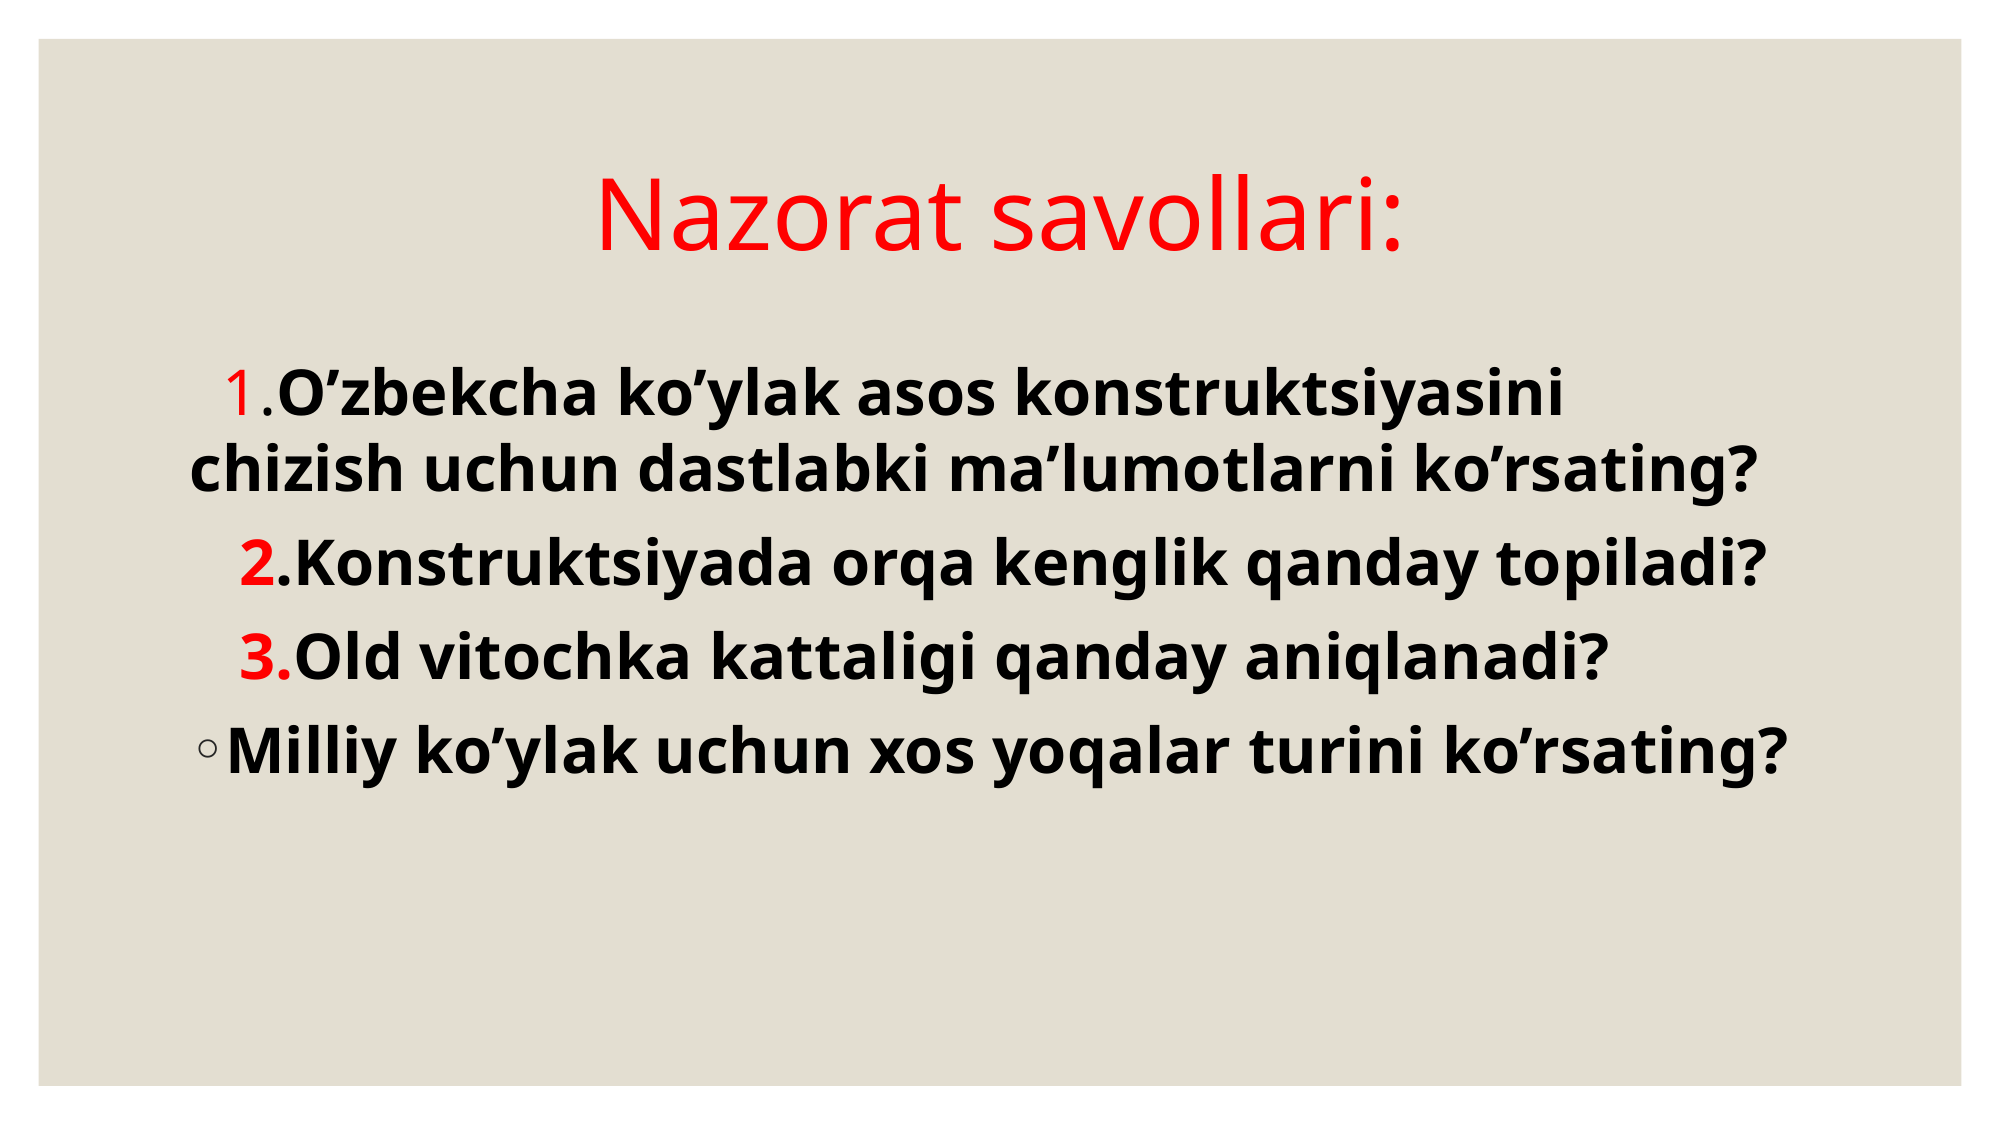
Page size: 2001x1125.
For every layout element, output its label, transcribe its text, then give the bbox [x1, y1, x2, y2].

list 1.O’zbekcha ko’ylak asos konstruktsiyasini chizish uchun dastlabki ma’lumotlarni ko’rsating? 2.Konstruktsiyada orqa kenglik qanday topiladi? 3.Old vitochka kattaligi qanday aniqlanadi? Milliy ko’ylak uchun xos yoqalar turini ko’rsating? [174, 345, 1825, 990]
title Nazorat savollari: [174, 105, 1825, 331]
